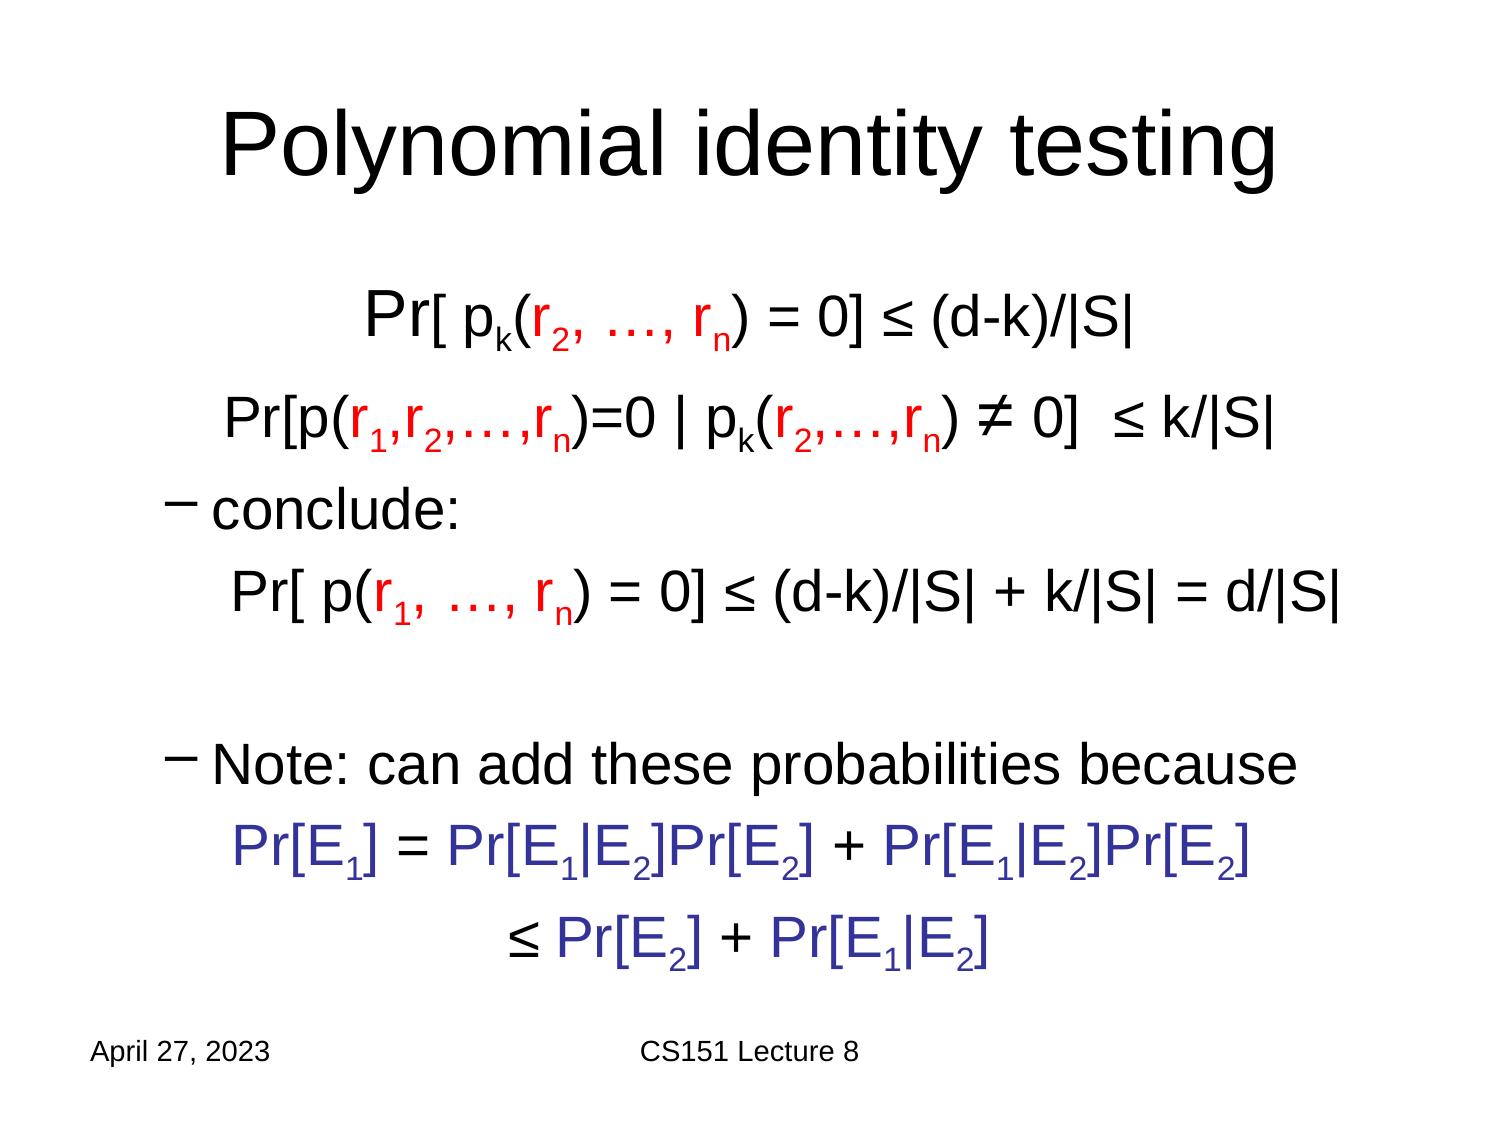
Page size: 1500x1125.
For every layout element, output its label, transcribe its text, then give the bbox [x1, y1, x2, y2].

footer CS151 Lecture 8 [512, 1024, 988, 1103]
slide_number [74, 1024, 426, 1103]
title Polynomial identity testing [75, 45, 1425, 233]
